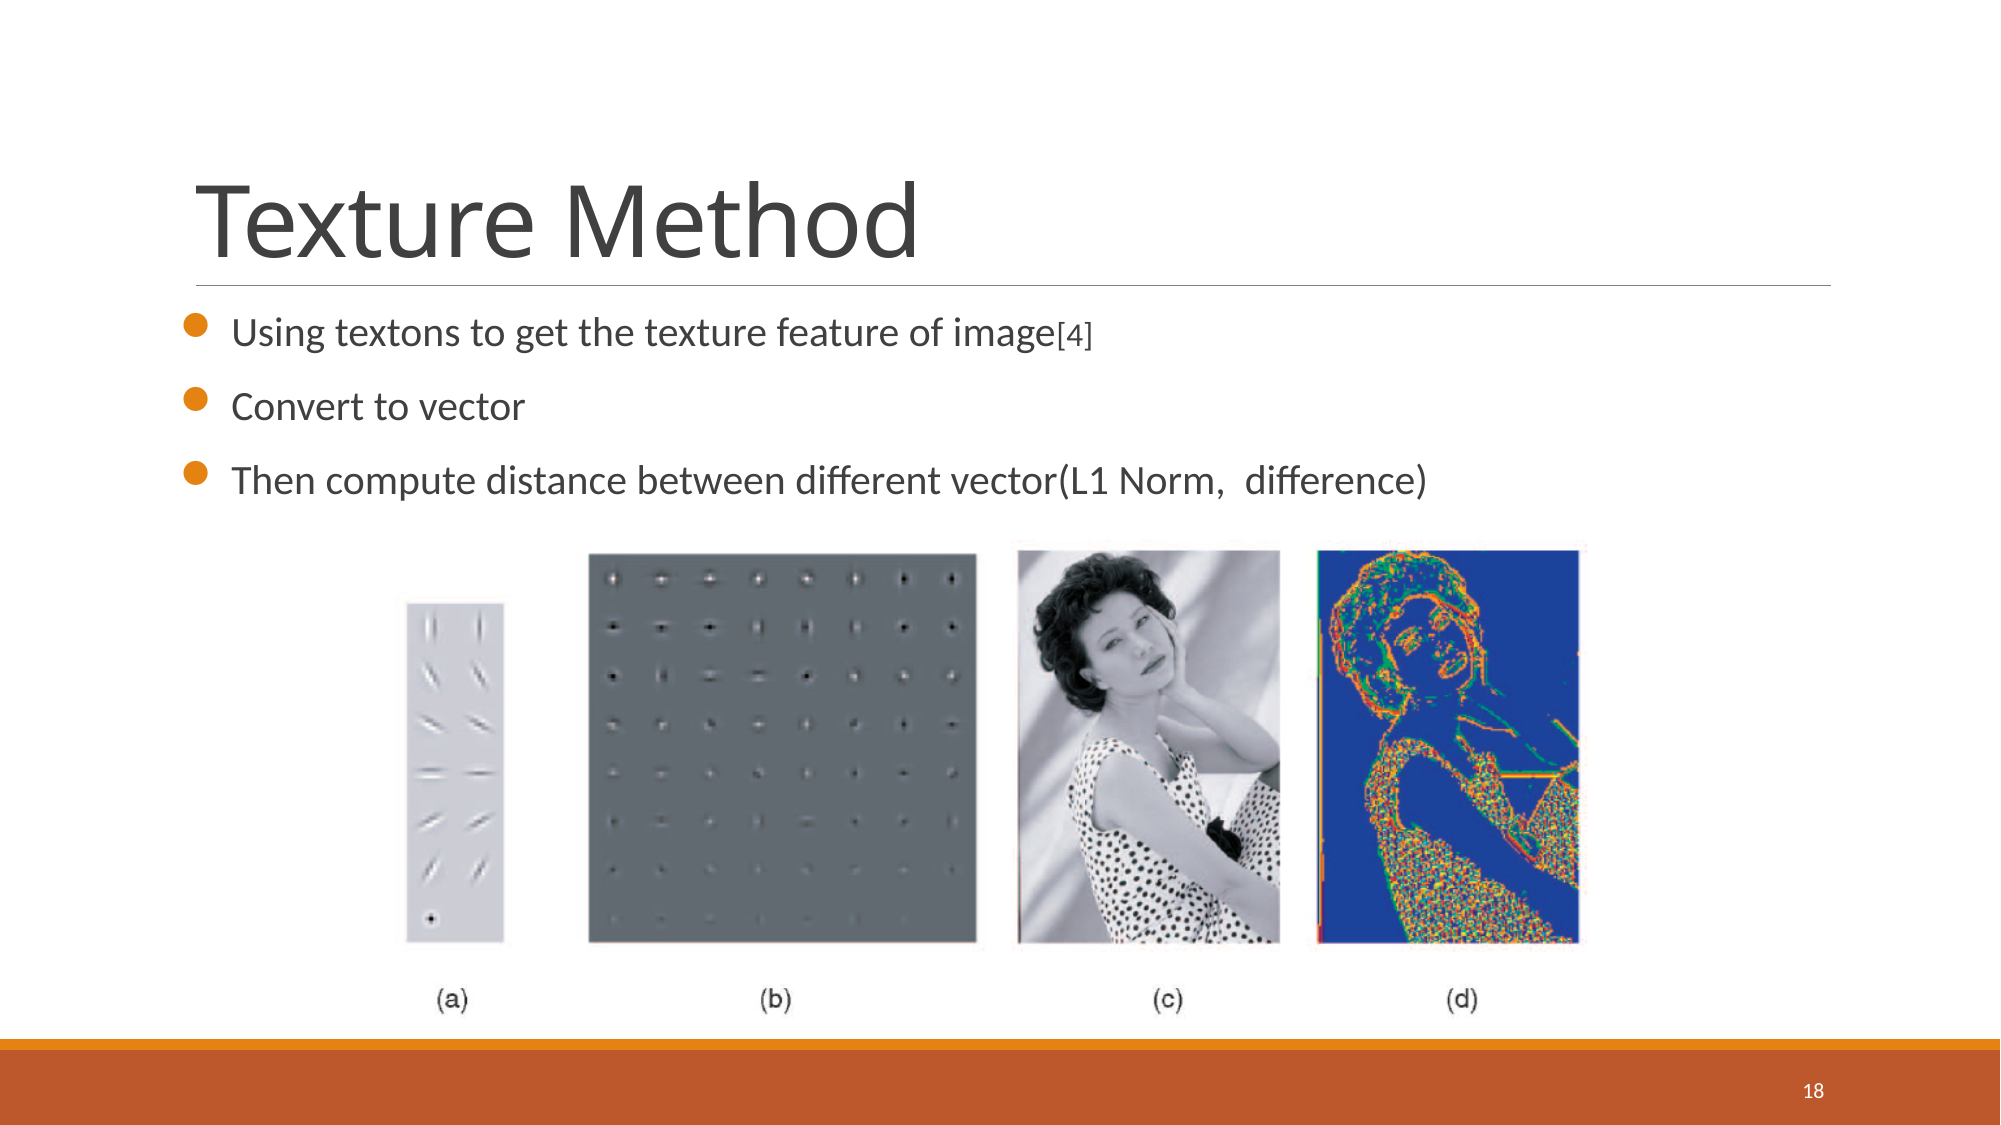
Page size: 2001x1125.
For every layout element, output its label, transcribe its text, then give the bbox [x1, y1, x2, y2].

picture [371, 521, 1639, 1030]
title Texture Method [180, 47, 1830, 285]
slide_number 18 [1624, 1059, 1840, 1120]
